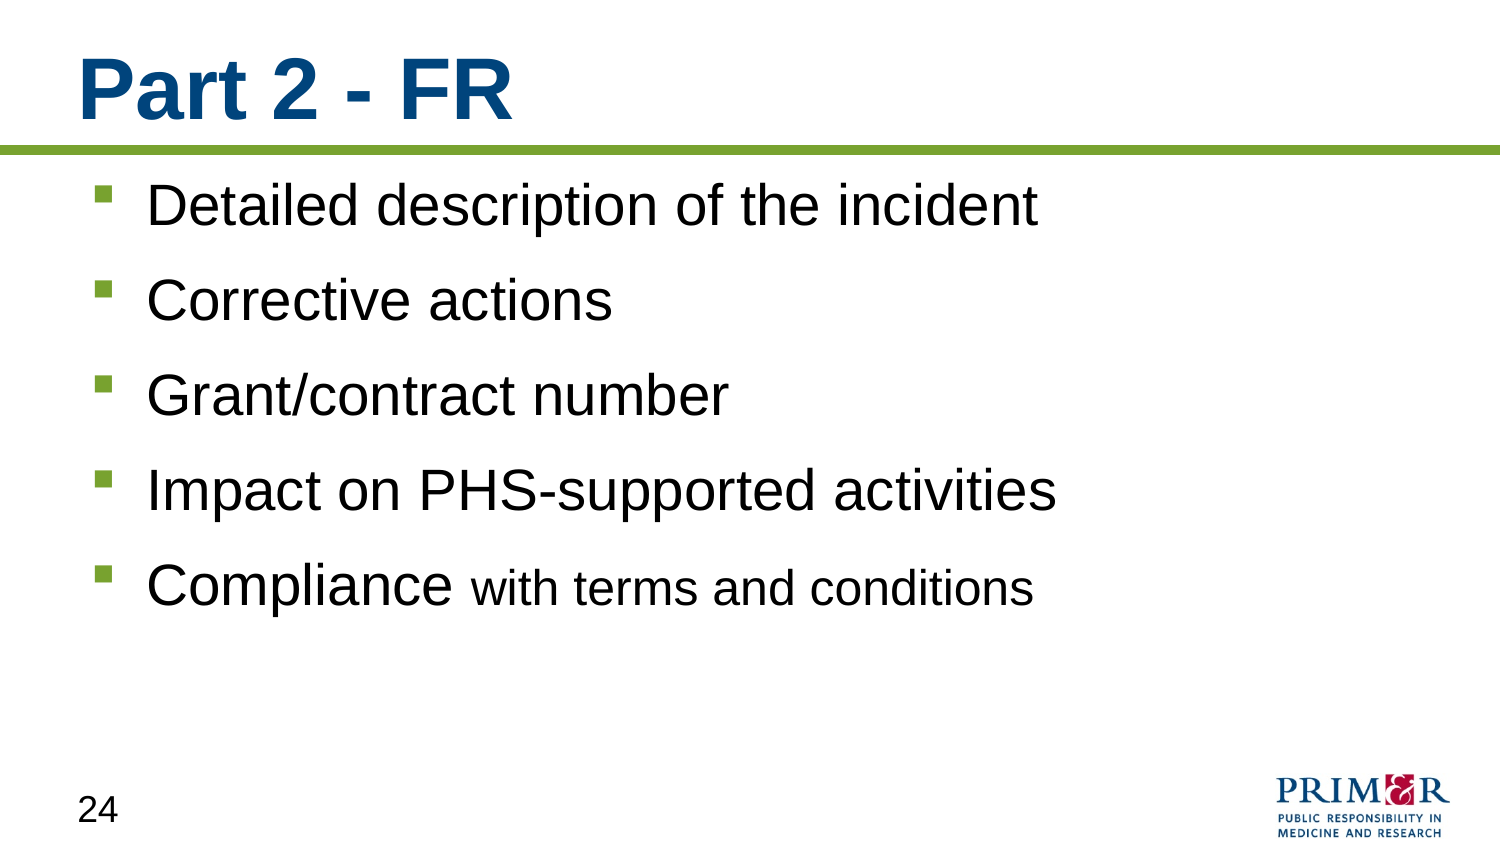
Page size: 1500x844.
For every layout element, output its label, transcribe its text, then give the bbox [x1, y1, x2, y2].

list Detailed description of the incident Corrective actions Grant/contract number Impact on PHS-supported activities Compliance with terms and conditions [74, 159, 1438, 823]
picture [1275, 773, 1451, 839]
title Part 2 - FR [62, 18, 1451, 151]
